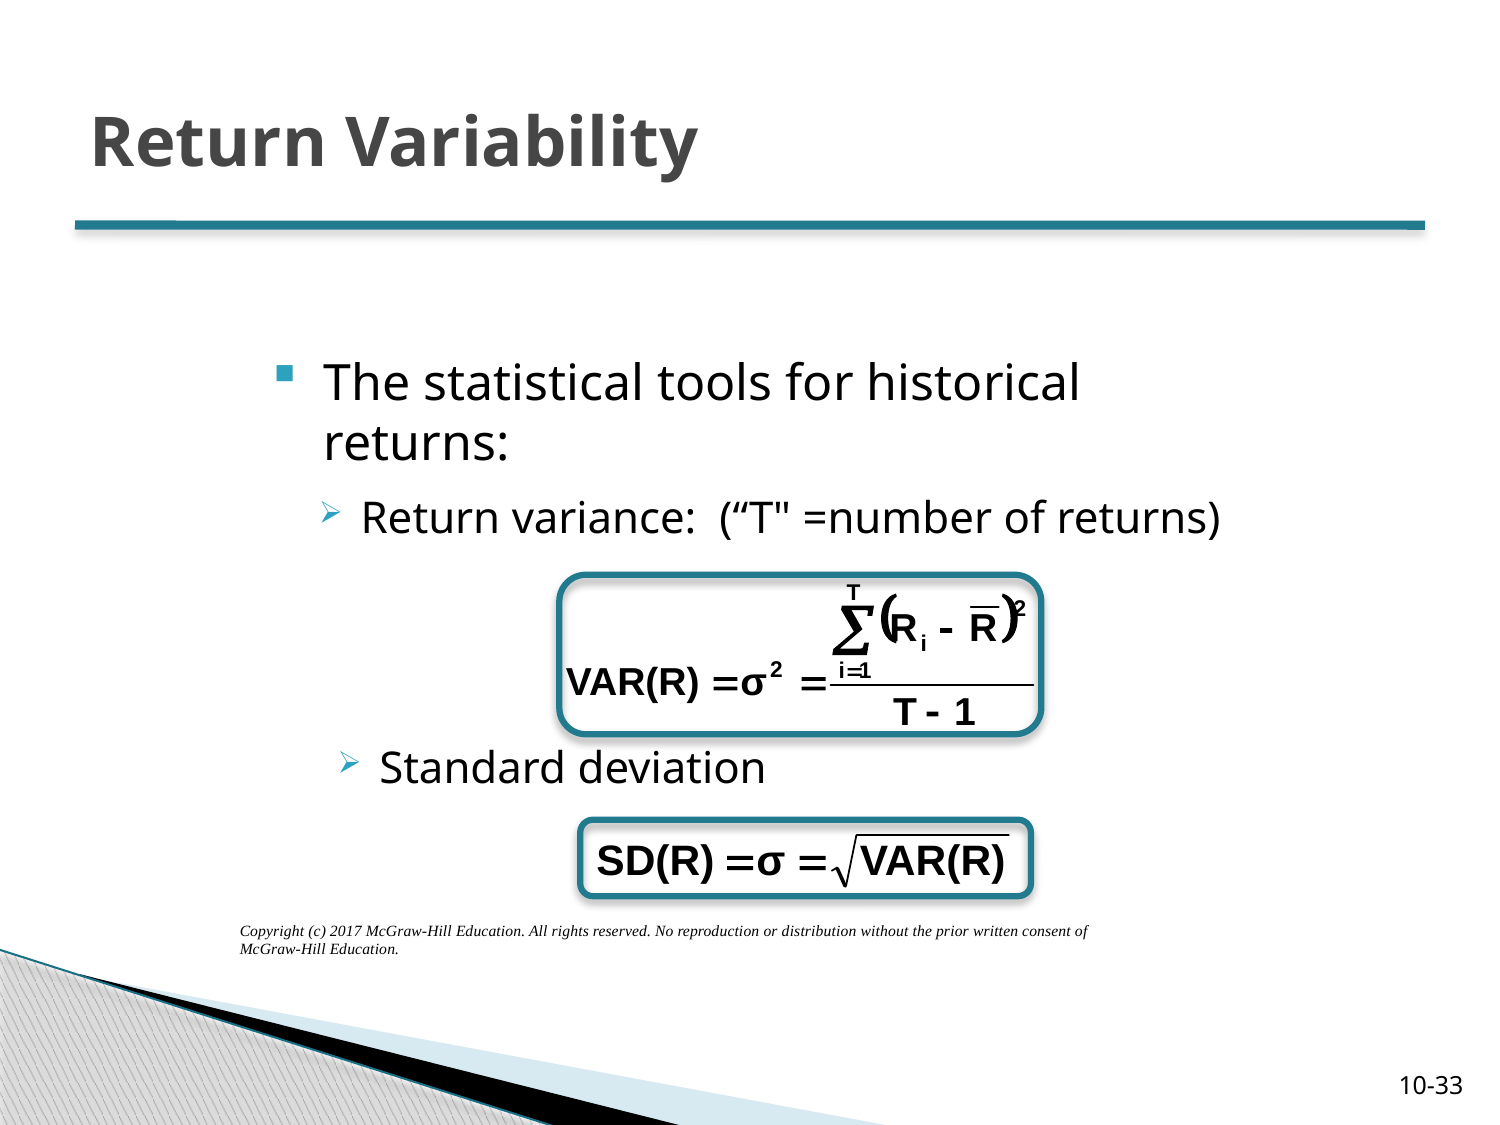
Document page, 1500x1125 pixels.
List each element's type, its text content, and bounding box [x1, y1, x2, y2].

text_box [579, 818, 1032, 897]
title Return Variability [75, 45, 1425, 233]
text_box Standard deviation [262, 734, 1275, 876]
list The statistical tools for historical returns: [243, 342, 1257, 484]
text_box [559, 574, 1042, 735]
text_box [590, 825, 1017, 898]
text_box Copyright (c) 2017 McGraw-Hill Education. All rights reserved. No reproduction or distribution without the prior written consent of McGraw-Hill Education. [225, 913, 1116, 966]
slide_number 10-33 [1271, 1051, 1479, 1112]
text_box Return variance: (“T" =number of returns) [243, 484, 1257, 626]
